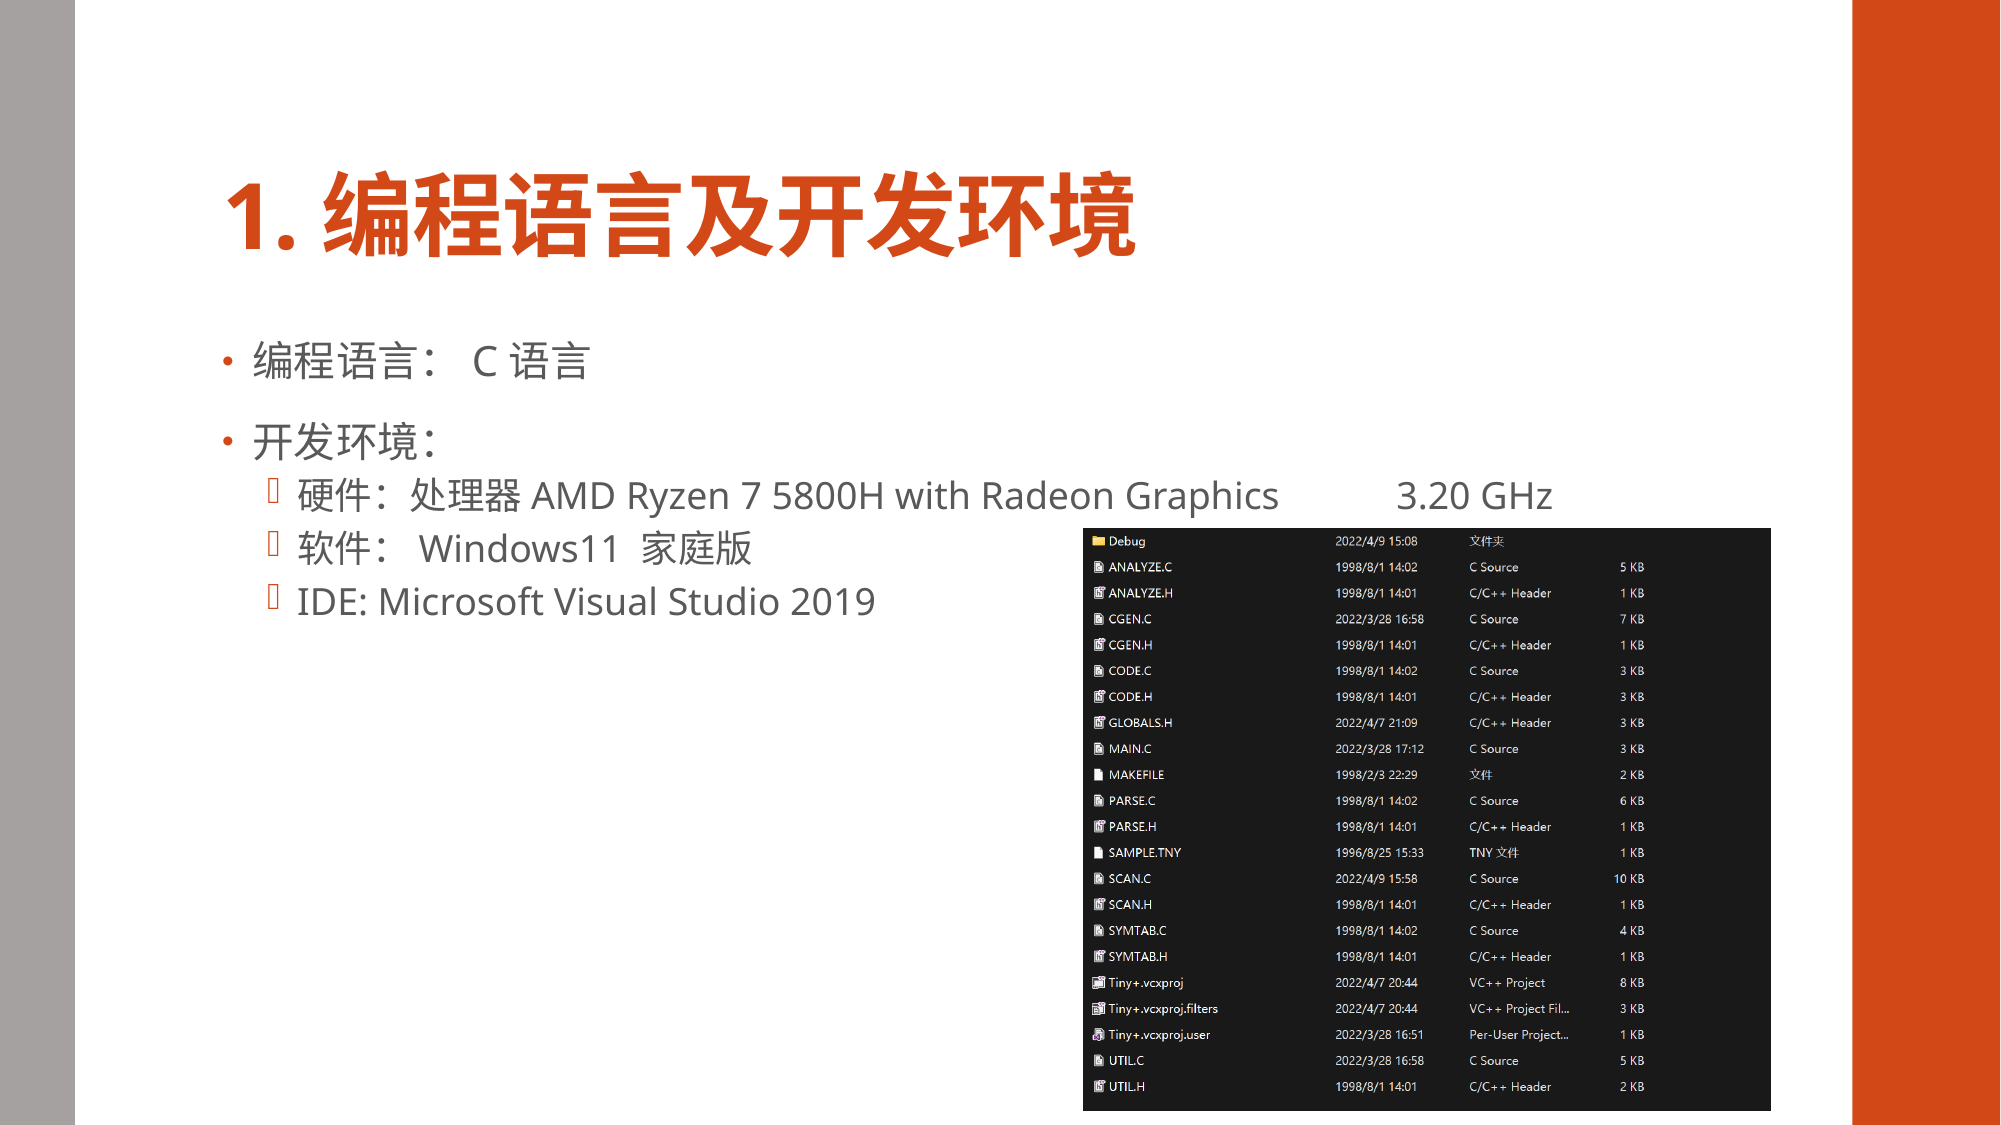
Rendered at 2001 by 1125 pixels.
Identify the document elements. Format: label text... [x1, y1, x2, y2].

title 1.编程语言及开发环境 [206, 48, 1797, 278]
list 编程语言：C语言 开发环境： 硬件：处理器AMD Ryzen 7 5800H with Radeon Graphics 3.20 GHz 软件：Windows11 家庭版 IDE: Microsoft Visual Studio 2019 [206, 330, 1617, 1045]
picture [1082, 528, 1771, 1111]
